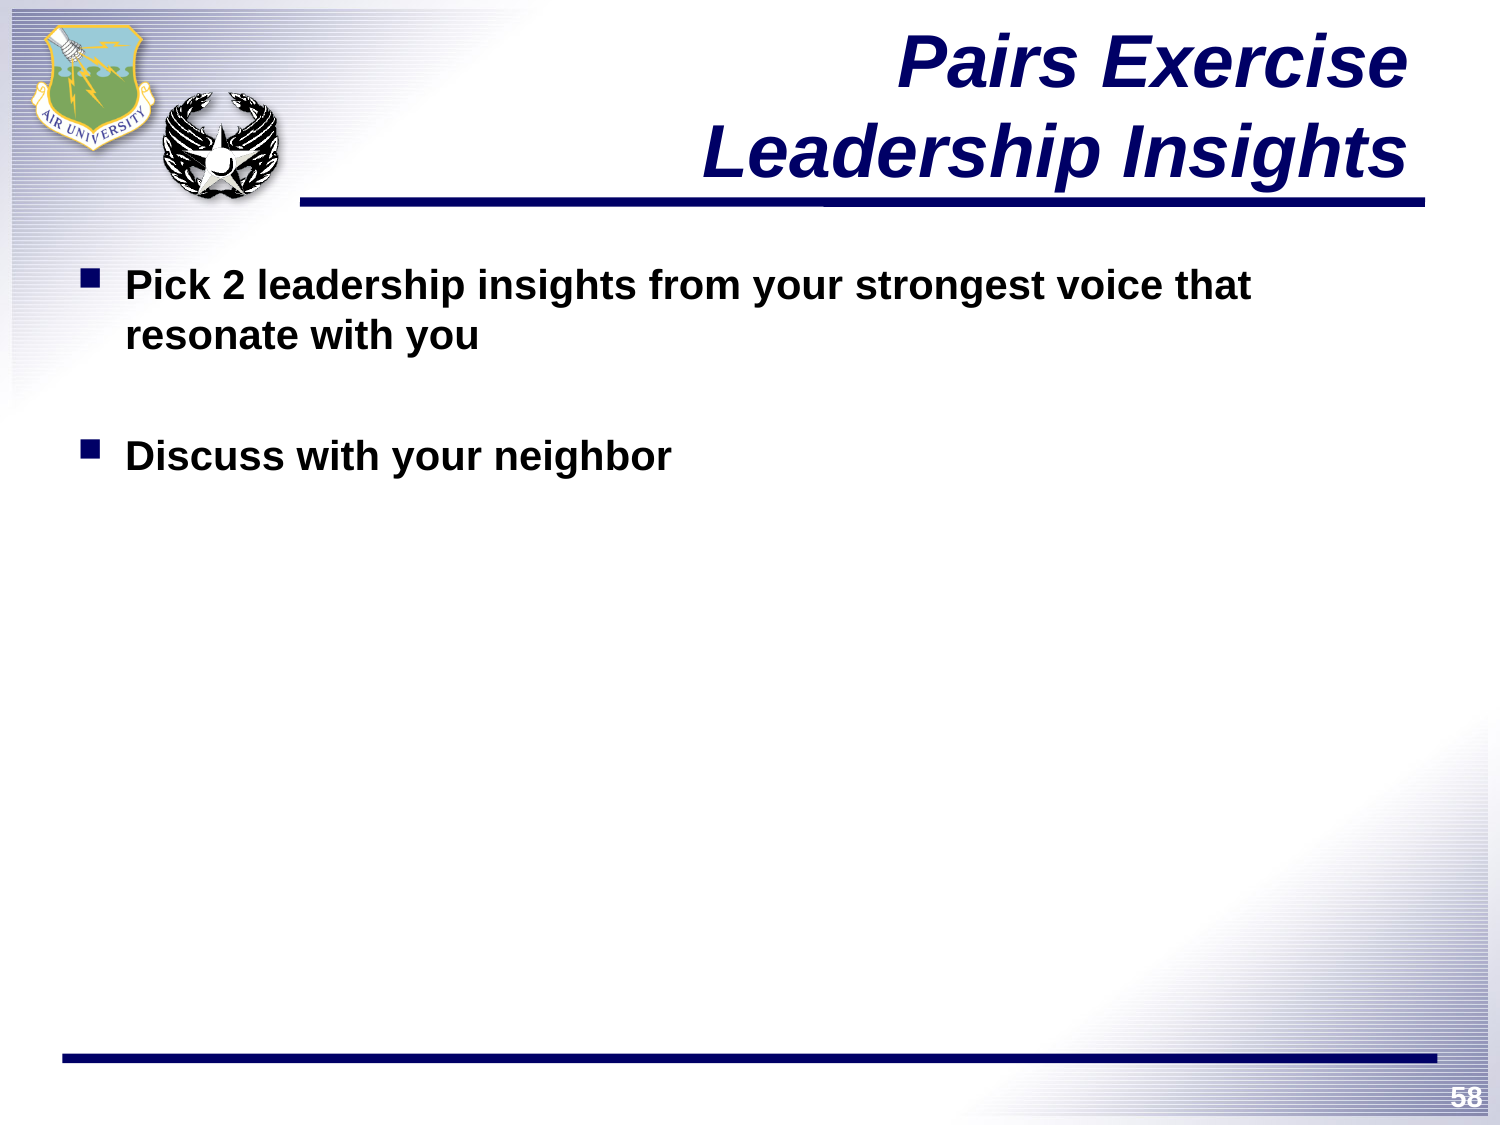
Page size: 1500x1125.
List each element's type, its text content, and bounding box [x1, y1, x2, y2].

picture [0, 0, 1500, 1125]
slide_number 58 [1310, 1070, 1499, 1121]
list Pick 2 leadership insights from your strongest voice that resonate with you Discuss with your neighbor [63, 250, 1439, 1044]
title Pairs Exercise Leadership Insights [298, 8, 1425, 197]
